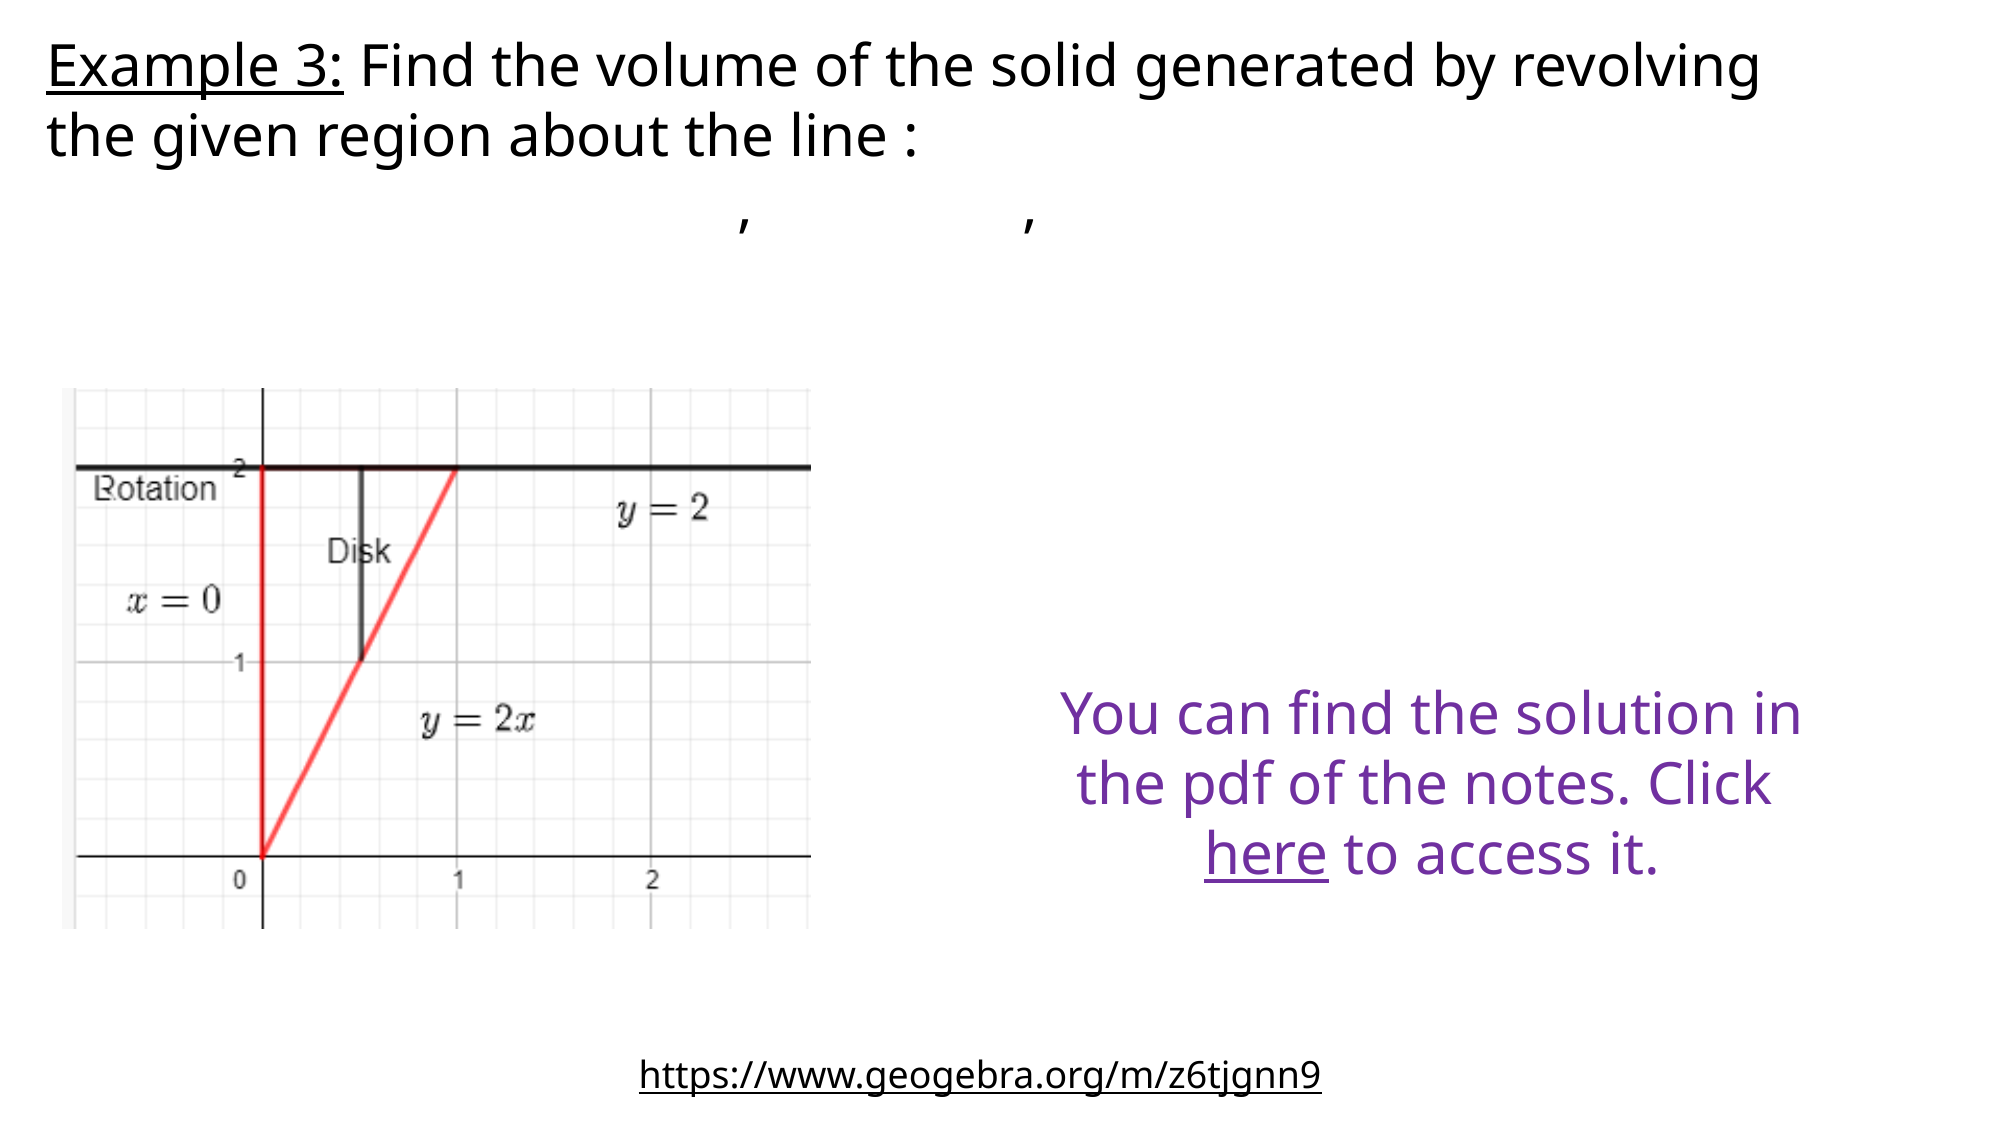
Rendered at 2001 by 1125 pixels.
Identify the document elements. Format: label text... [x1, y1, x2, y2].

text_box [517, 420, 583, 527]
text_box https://www.geogebra.org/m/z6tjgnn9 [623, 1043, 1376, 1110]
picture [62, 388, 811, 929]
text_box You can find the solution in the pdf of the notes. Click here to access it. [1001, 668, 1863, 903]
